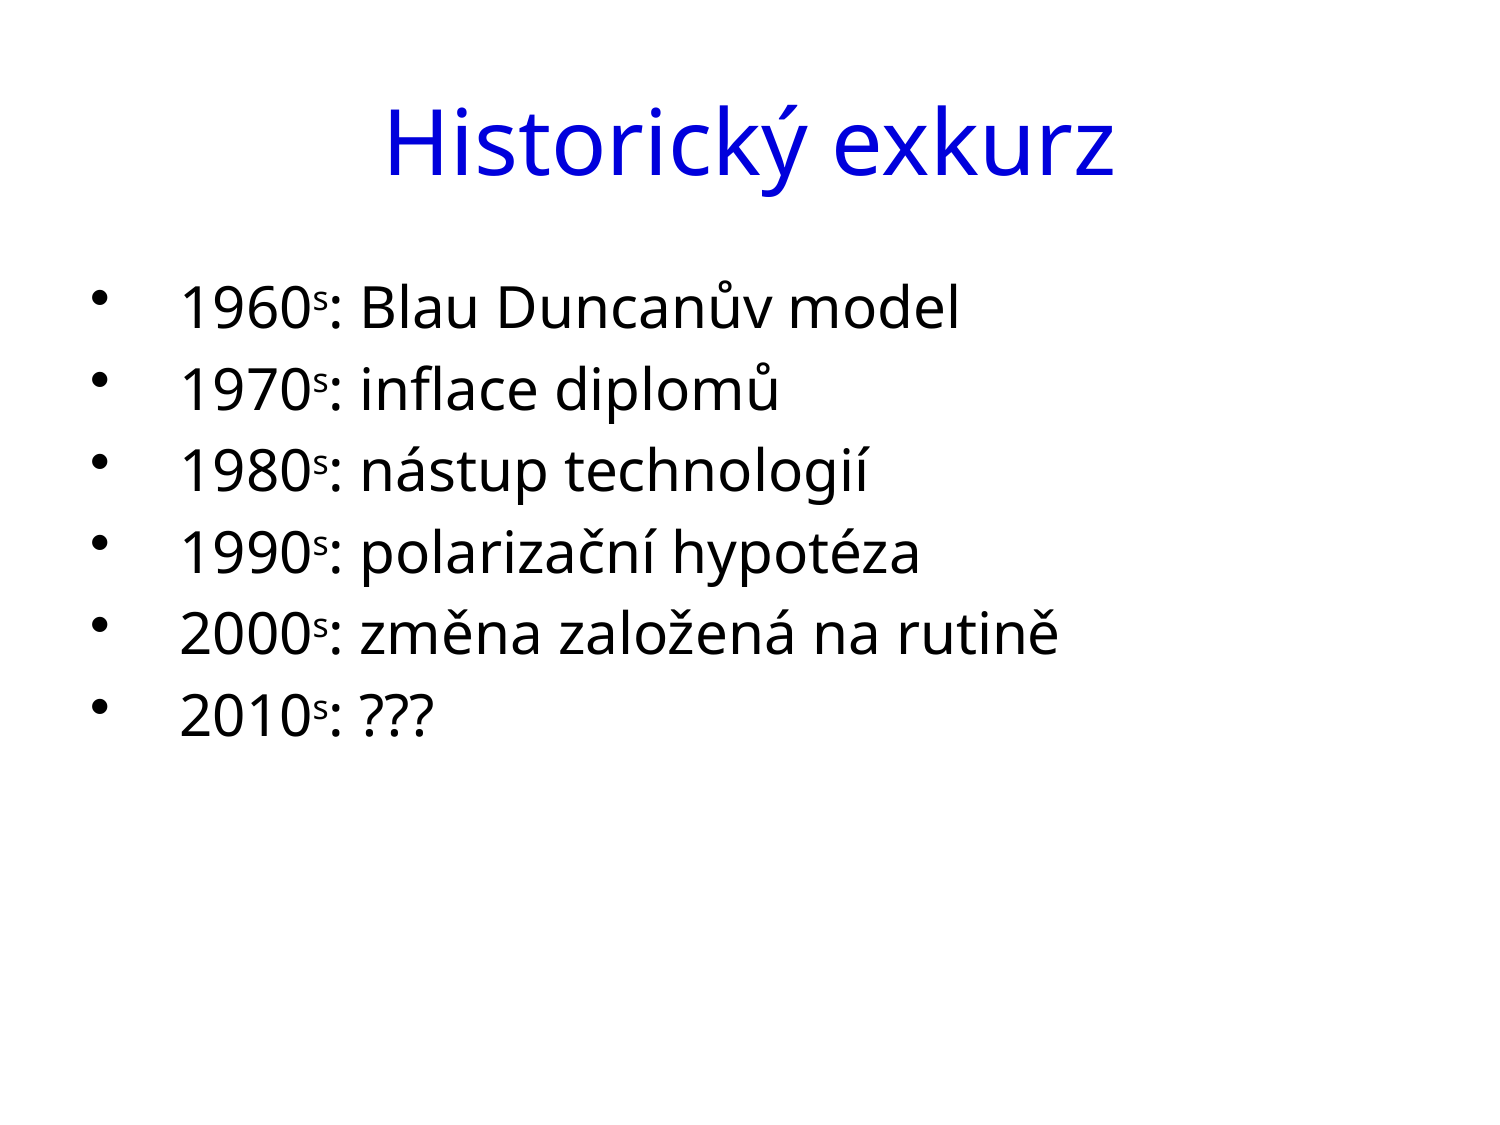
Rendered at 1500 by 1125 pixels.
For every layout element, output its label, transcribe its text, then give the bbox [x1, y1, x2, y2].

title Historický exkurz [74, 44, 1426, 233]
list 1960s: Blau Duncanův model 1970s: inflace diplomů 1980s: nástup technologií 1990s: polarizační hypotéza 2000s: změna založená na rutině 2010s: ??? [74, 262, 1426, 1006]
